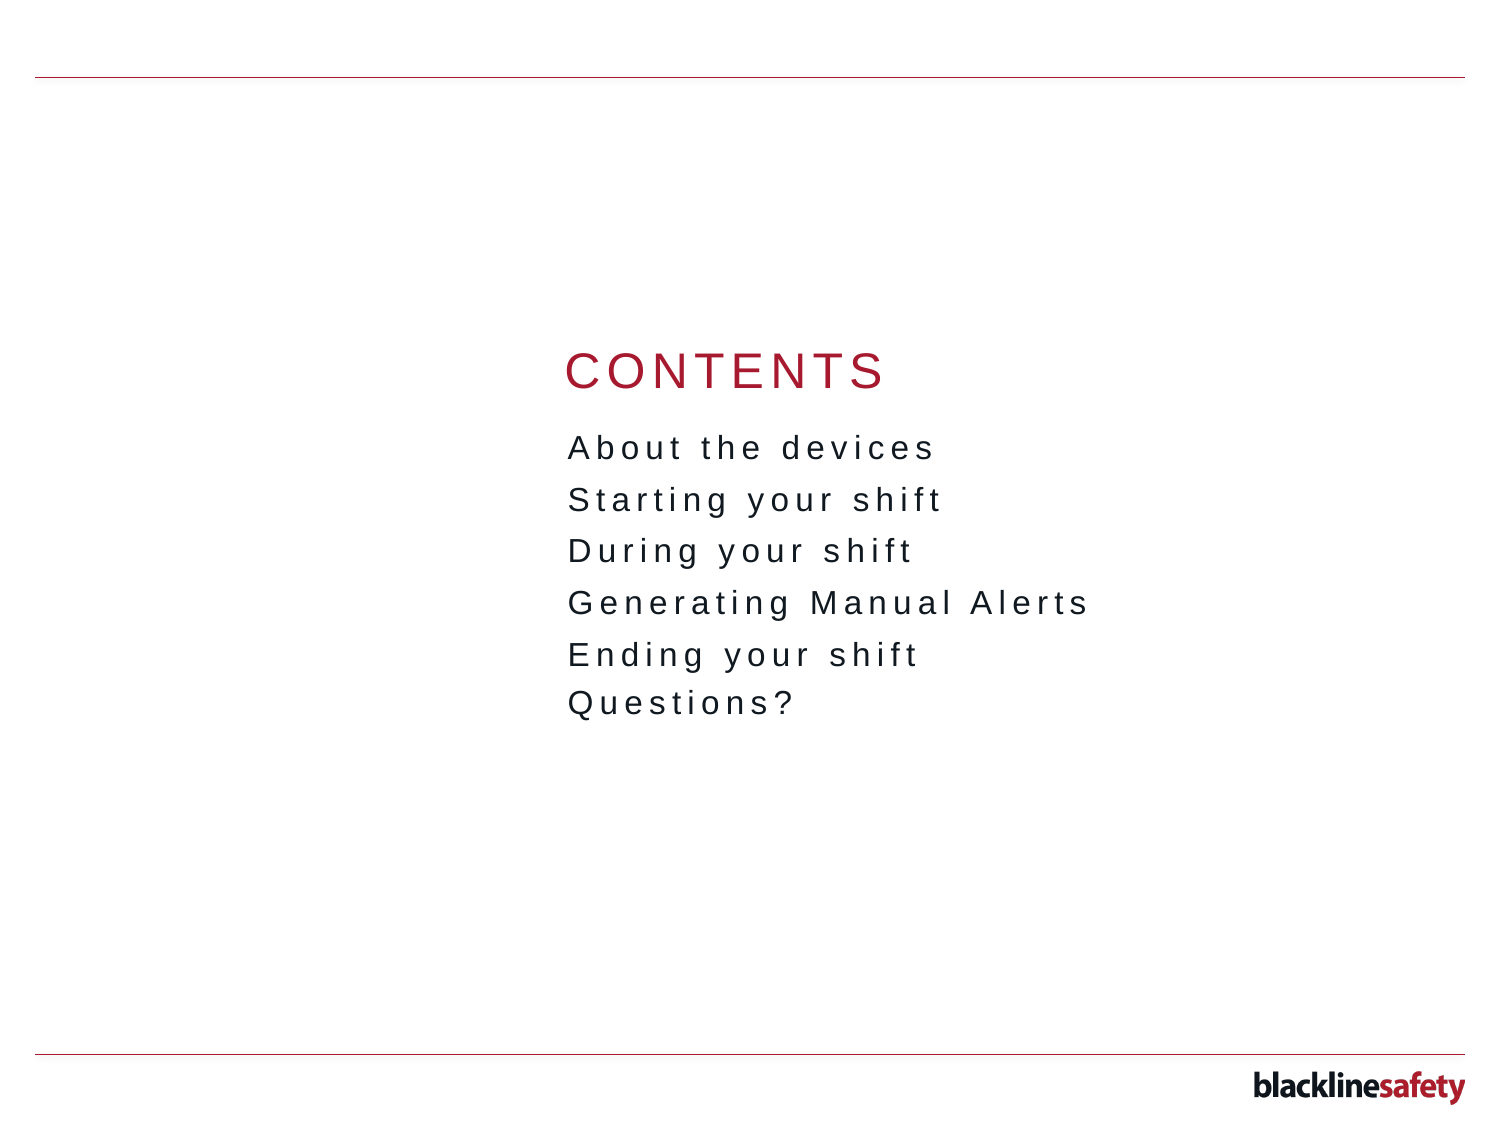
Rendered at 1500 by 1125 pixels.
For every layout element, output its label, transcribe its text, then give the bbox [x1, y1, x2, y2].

text_box About the devices Starting your shift During your shift Generating Manual Alerts Ending your shift Questions? [552, 406, 1465, 729]
picture [1253, 1071, 1466, 1105]
text_box CONTENTS [529, 330, 918, 406]
